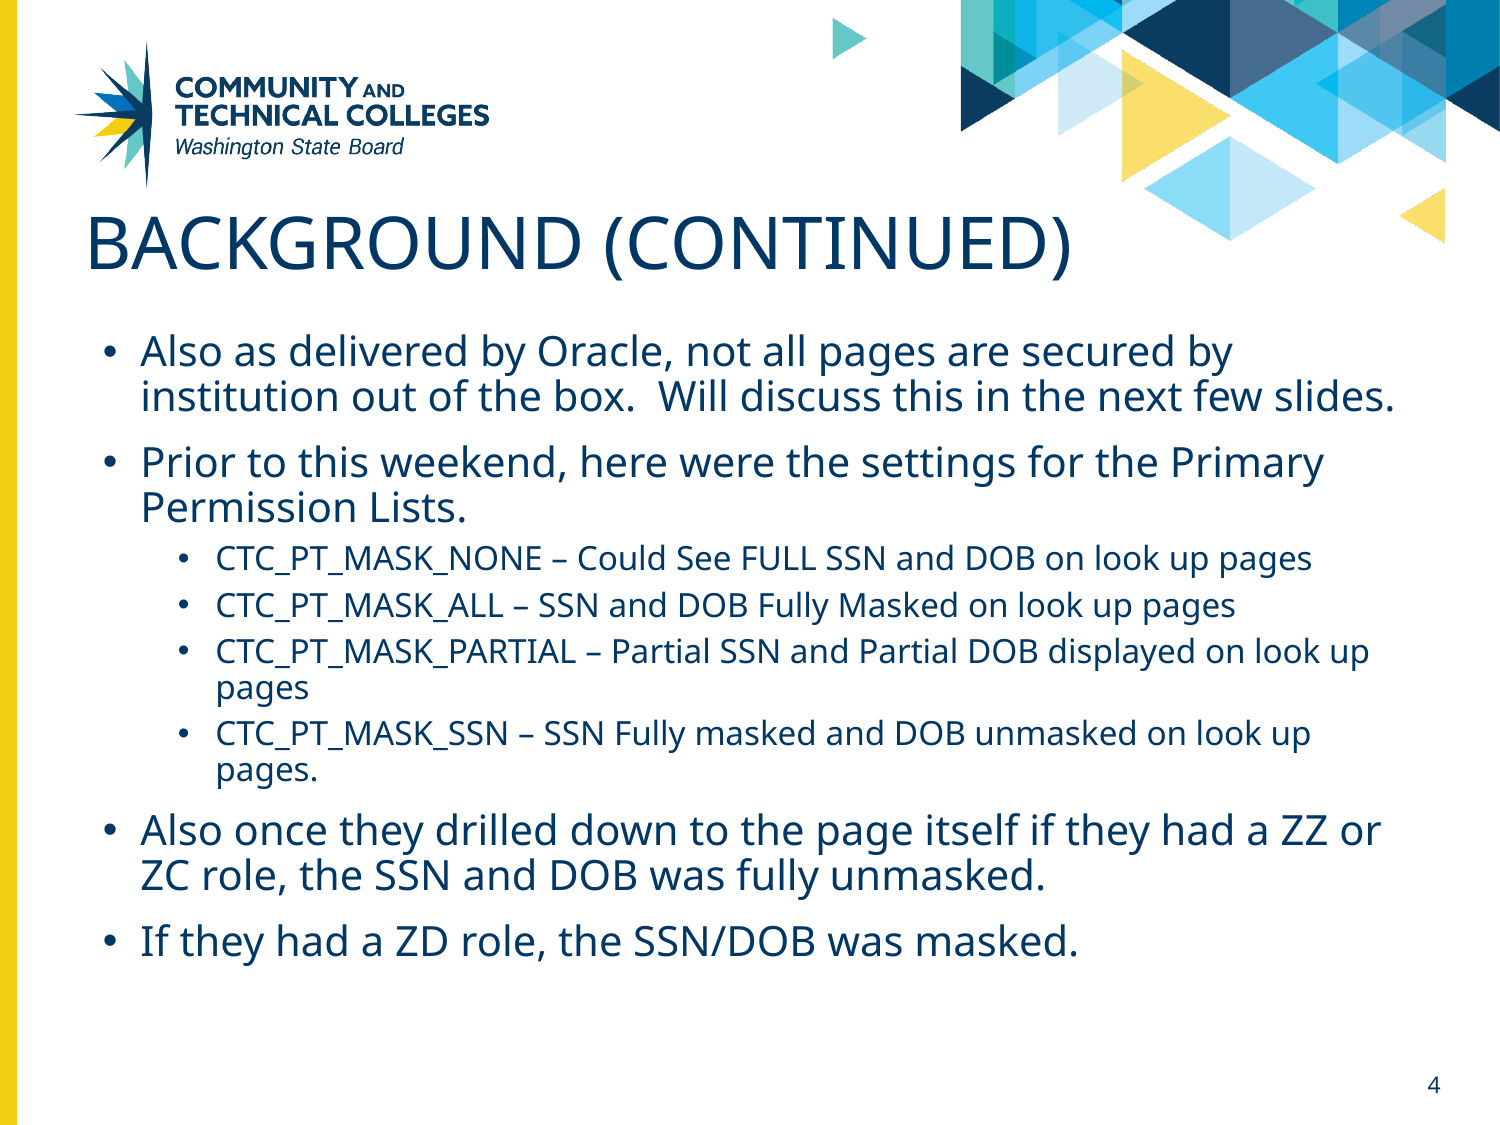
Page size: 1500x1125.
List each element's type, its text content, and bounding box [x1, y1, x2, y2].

title Background (continued) [69, 199, 1438, 306]
picture [832, 0, 1500, 243]
slide_number 4 [1378, 1063, 1456, 1103]
picture [17, 25, 557, 228]
list Also as delivered by Oracle, not all pages are secured by institution out of the box. Will discuss this in the next few slides. Prior to this weekend, here were the settings for the Primary Permission Lists. CTC_PT_MASK_NONE – Could See FULL SSN and DOB on look up pages CTC_PT_MASK_ALL – SSN and DOB Fully Masked on look up pages CTC_PT_MASK_PARTIAL – Partial SSN and Partial DOB displayed on look up pages CTC_PT_MASK_SSN – SSN Fully masked and DOB unmasked on look up pages. Also once they drilled down to the page itself if they had a ZZ or ZC role, the SSN and DOB was fully unmasked. If they had a ZD role, the SSN/DOB was masked. [88, 323, 1419, 1074]
